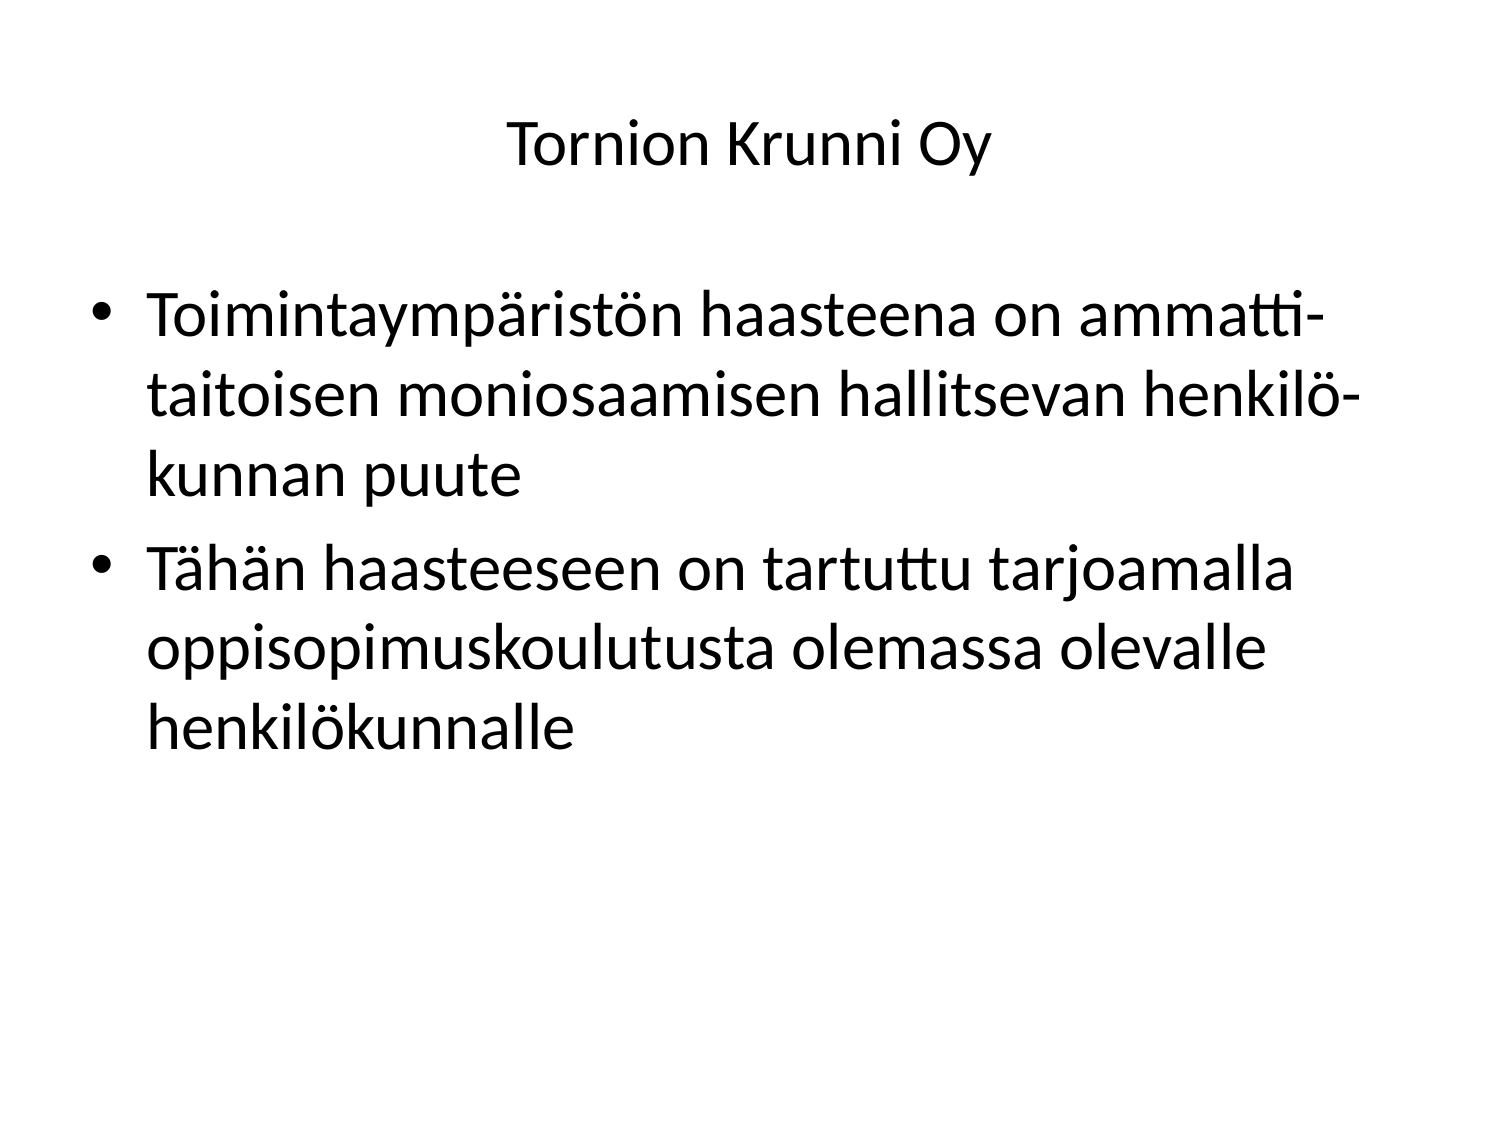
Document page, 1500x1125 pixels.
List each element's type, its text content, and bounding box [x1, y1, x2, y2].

list Toimintaympäristön haasteena on ammatti-taitoisen moniosaamisen hallitsevan henkilö-kunnan puute Tähän haasteeseen on tartuttu tarjoamalla oppisopimuskoulutusta olemassa olevalle henkilökunnalle [75, 262, 1425, 1005]
title Tornion Krunni Oy [75, 45, 1425, 233]
